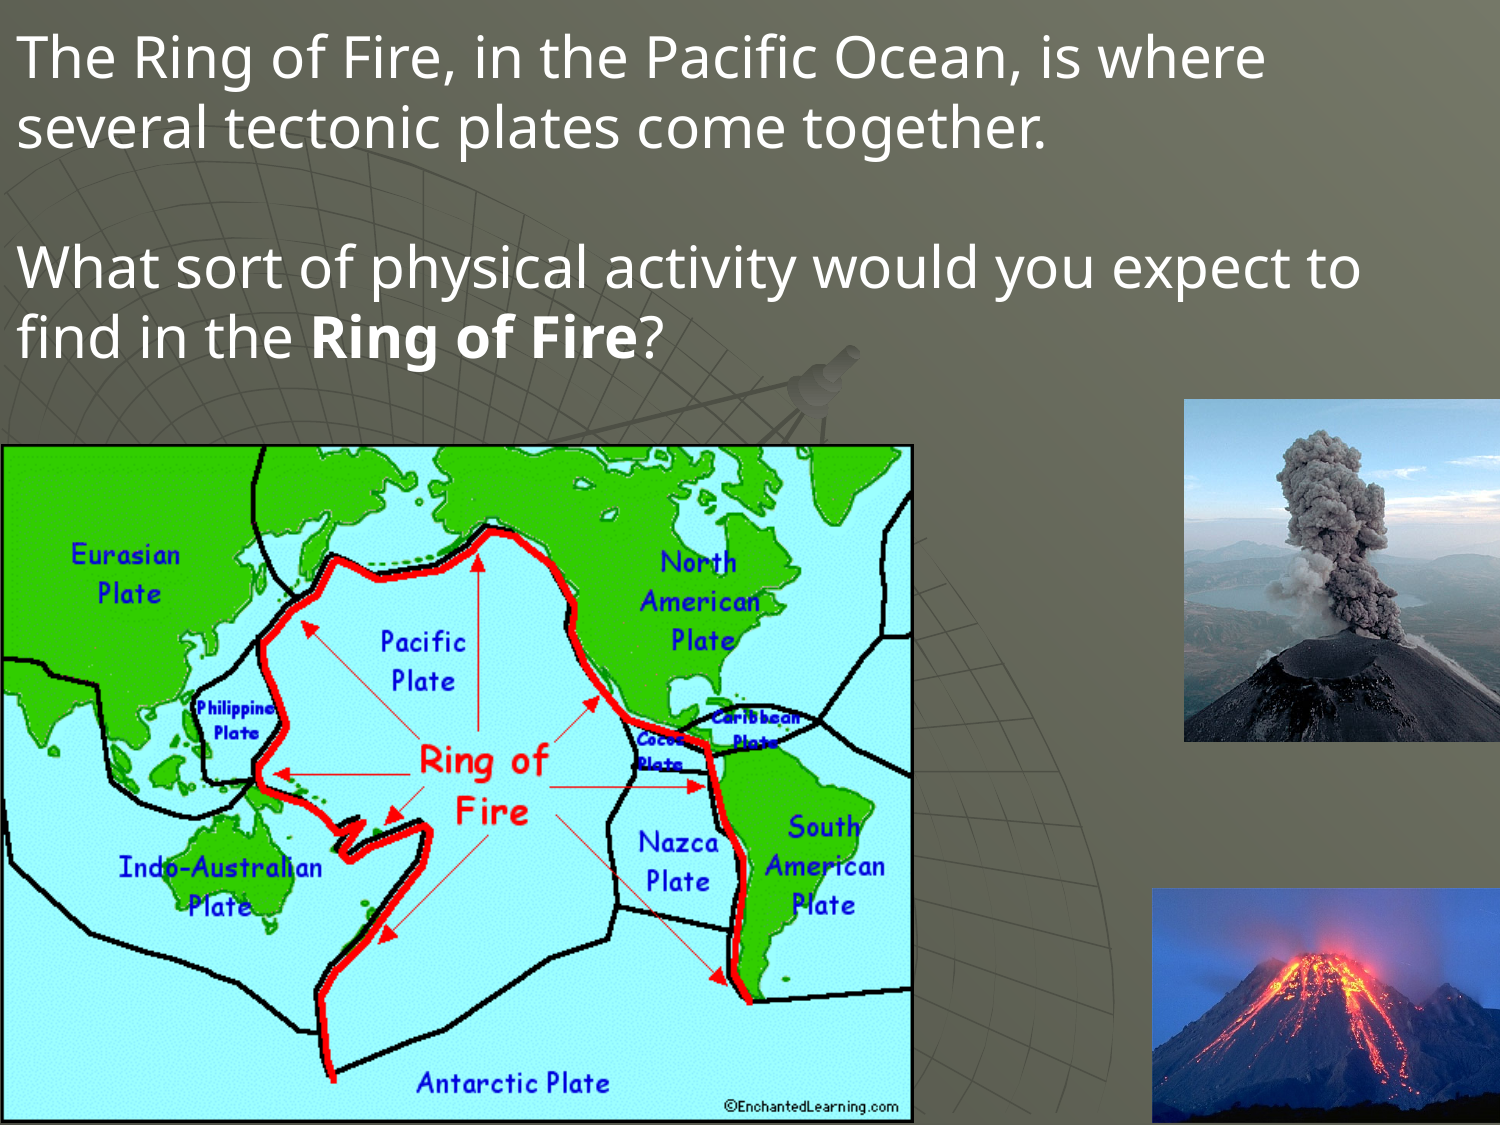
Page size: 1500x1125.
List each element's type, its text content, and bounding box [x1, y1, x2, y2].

picture [1151, 887, 1500, 1123]
text_box The Ring of Fire, in the Pacific Ocean, is where several tectonic plates come together. What sort of physical activity would you expect to find in the Ring of Fire? [1, 12, 1450, 378]
picture [1184, 399, 1500, 742]
picture [1, 444, 915, 1124]
